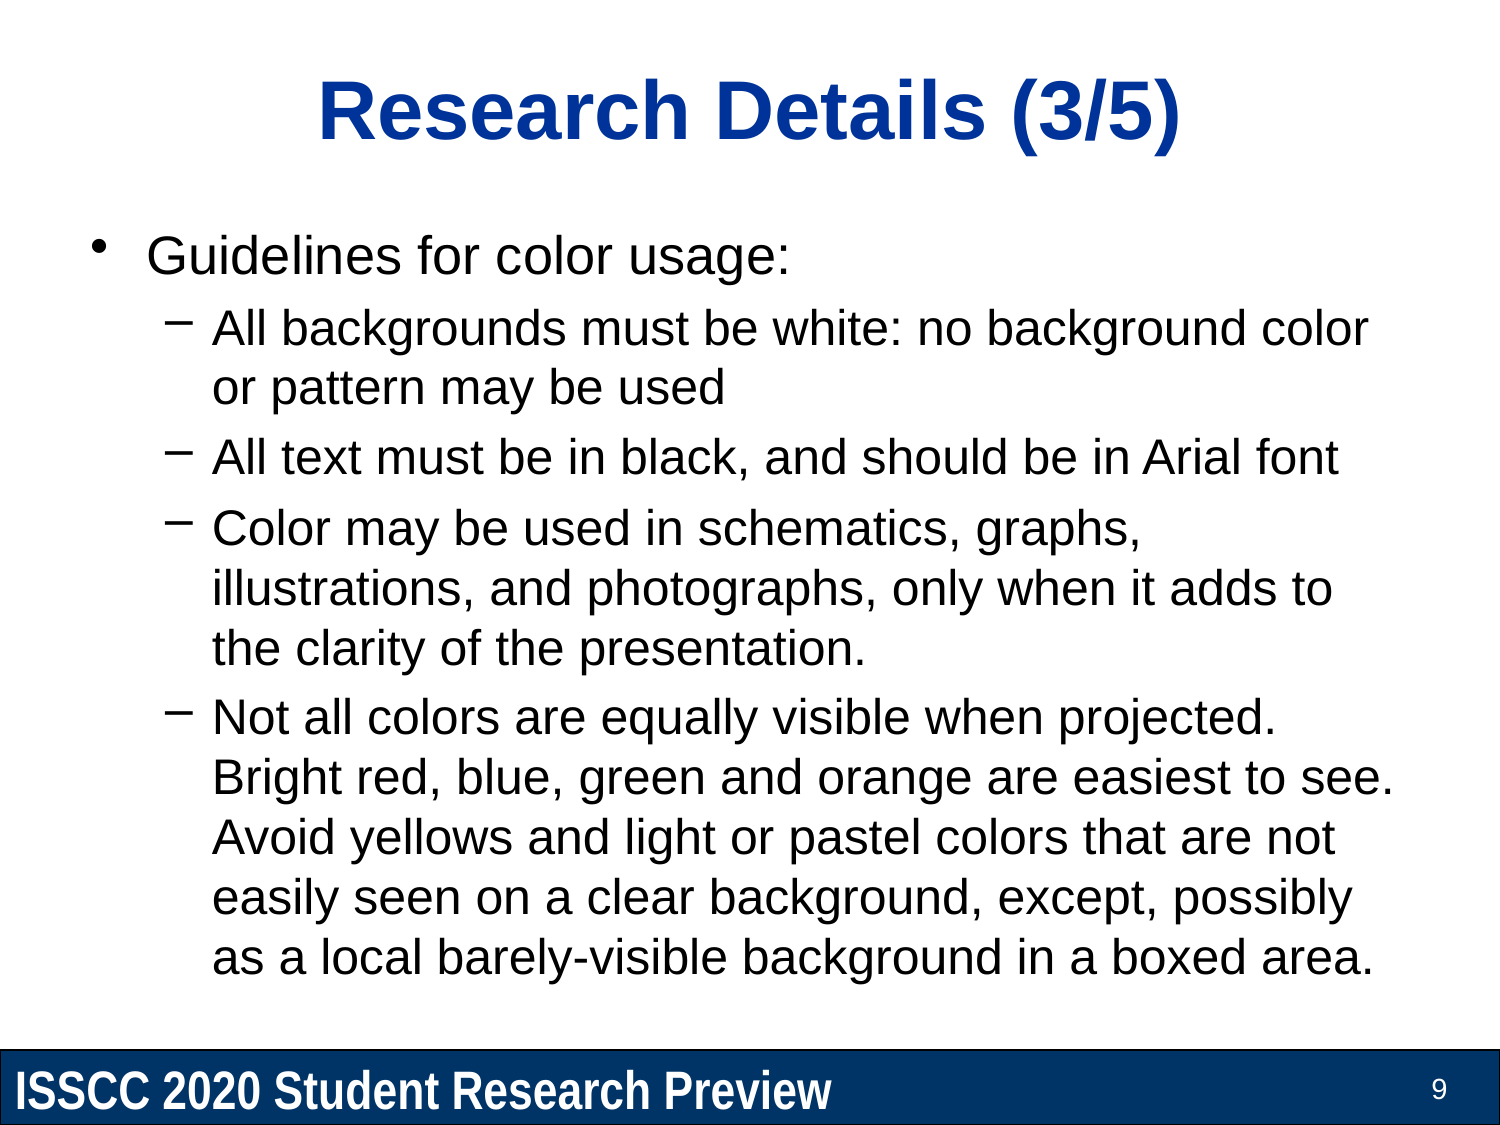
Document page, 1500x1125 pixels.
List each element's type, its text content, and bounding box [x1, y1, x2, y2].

slide_number 9 [1062, 1062, 1463, 1103]
title Research Details (3/5) [74, 12, 1426, 201]
list Guidelines for color usage: All backgrounds must be white: no background color or pattern may be used All text must be in black, and should be in Arial font Color may be used in schematics, graphs, illustrations, and photographs, only when it adds to the clarity of the presentation. Not all colors are equally visible when projected. Bright red, blue, green and orange are easiest to see. Avoid yellows and light or pastel colors that are not easily seen on a clear background, except, possibly as a local barely-visible background in a boxed area. [74, 212, 1426, 1006]
